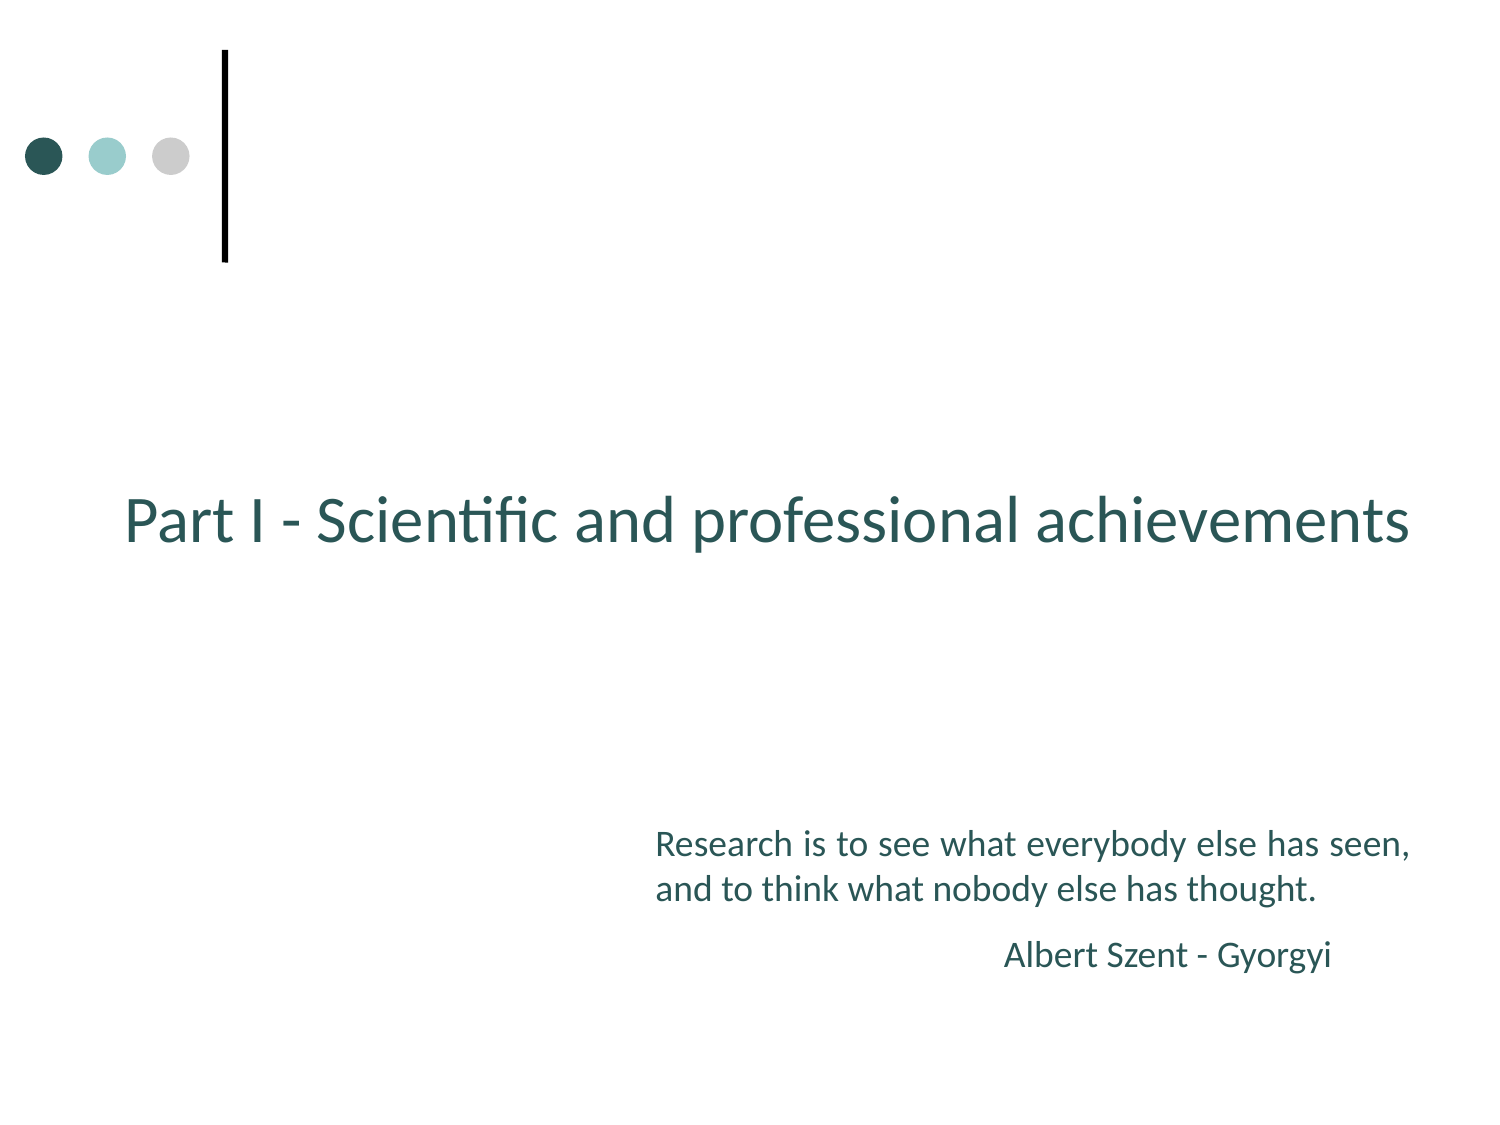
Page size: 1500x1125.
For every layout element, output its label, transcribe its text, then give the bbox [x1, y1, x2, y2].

text_box Research is to see what everybody else has seen, and to think what nobody else has thought. Albert Szent - Gyorgyi [655, 775, 1412, 1019]
title Part I - Scientific and professional achievements [76, 467, 1459, 599]
